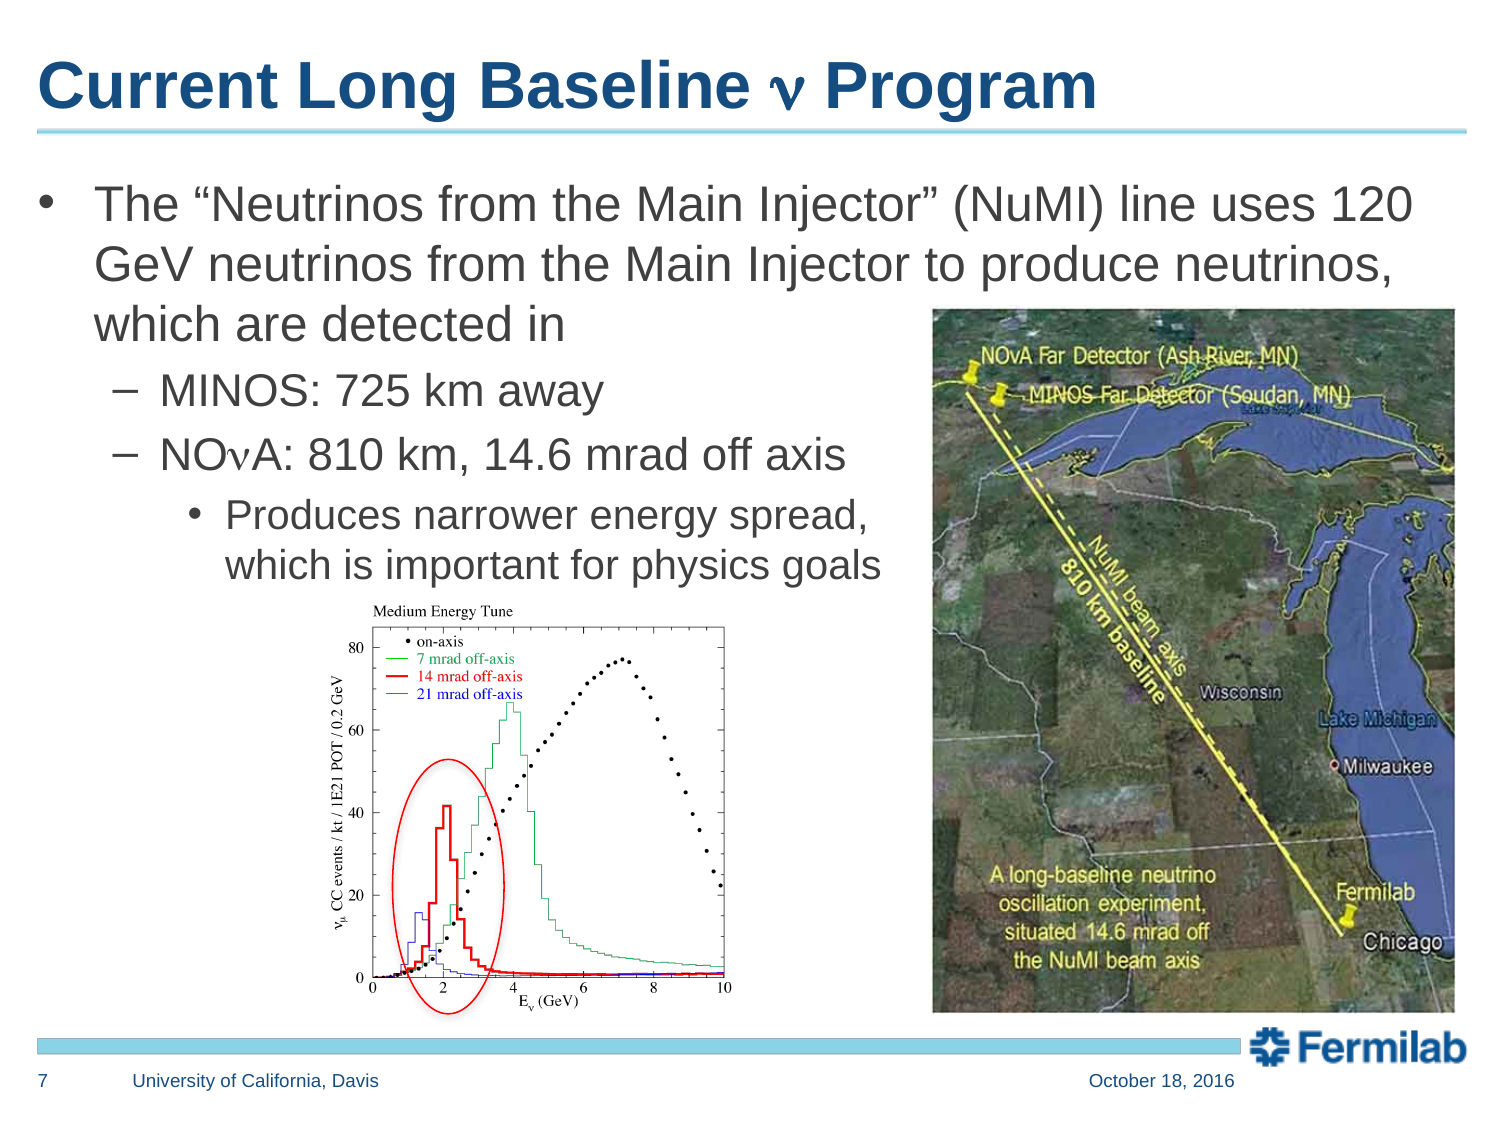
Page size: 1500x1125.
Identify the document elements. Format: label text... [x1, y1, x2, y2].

slide_number 7 [37, 1068, 111, 1109]
list The “Neutrinos from the Main Injector” (NuMI) line uses 120 GeV neutrinos from the Main Injector to produce neutrinos, which are detected in MINOS: 725 km away NOnA: 810 km, 14.6 mrad off axis Produces narrower energy spread, which is important for physics goals [37, 171, 1461, 572]
title Current Long Baseline n Program [37, 17, 1463, 123]
picture [930, 305, 1456, 1015]
picture [327, 603, 732, 1015]
footer University of California, Davis [132, 1068, 1014, 1109]
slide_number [1058, 1068, 1235, 1109]
